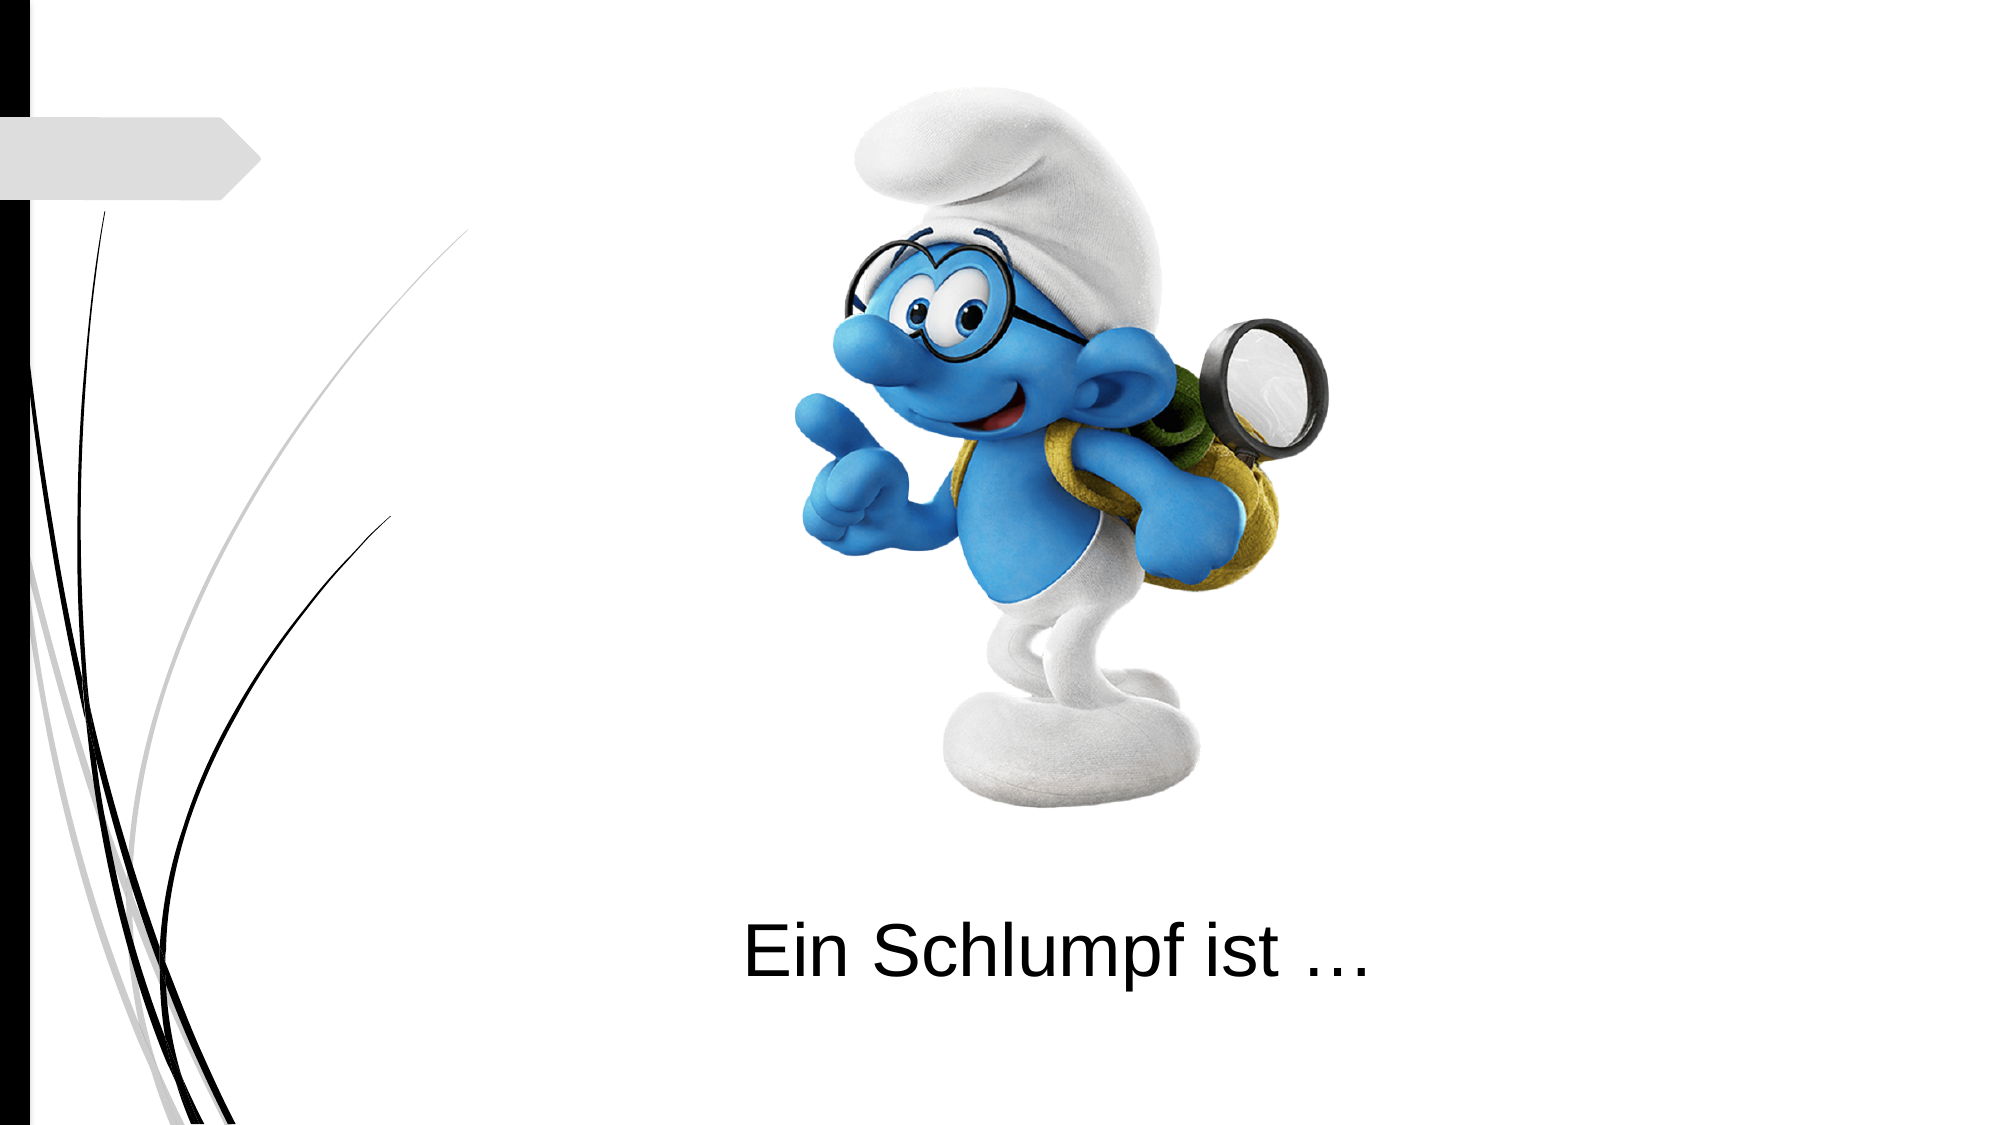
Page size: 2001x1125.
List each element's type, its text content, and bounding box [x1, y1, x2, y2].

text_box Ein Schlumpf ist … [432, 893, 1685, 999]
picture [776, 77, 1342, 816]
